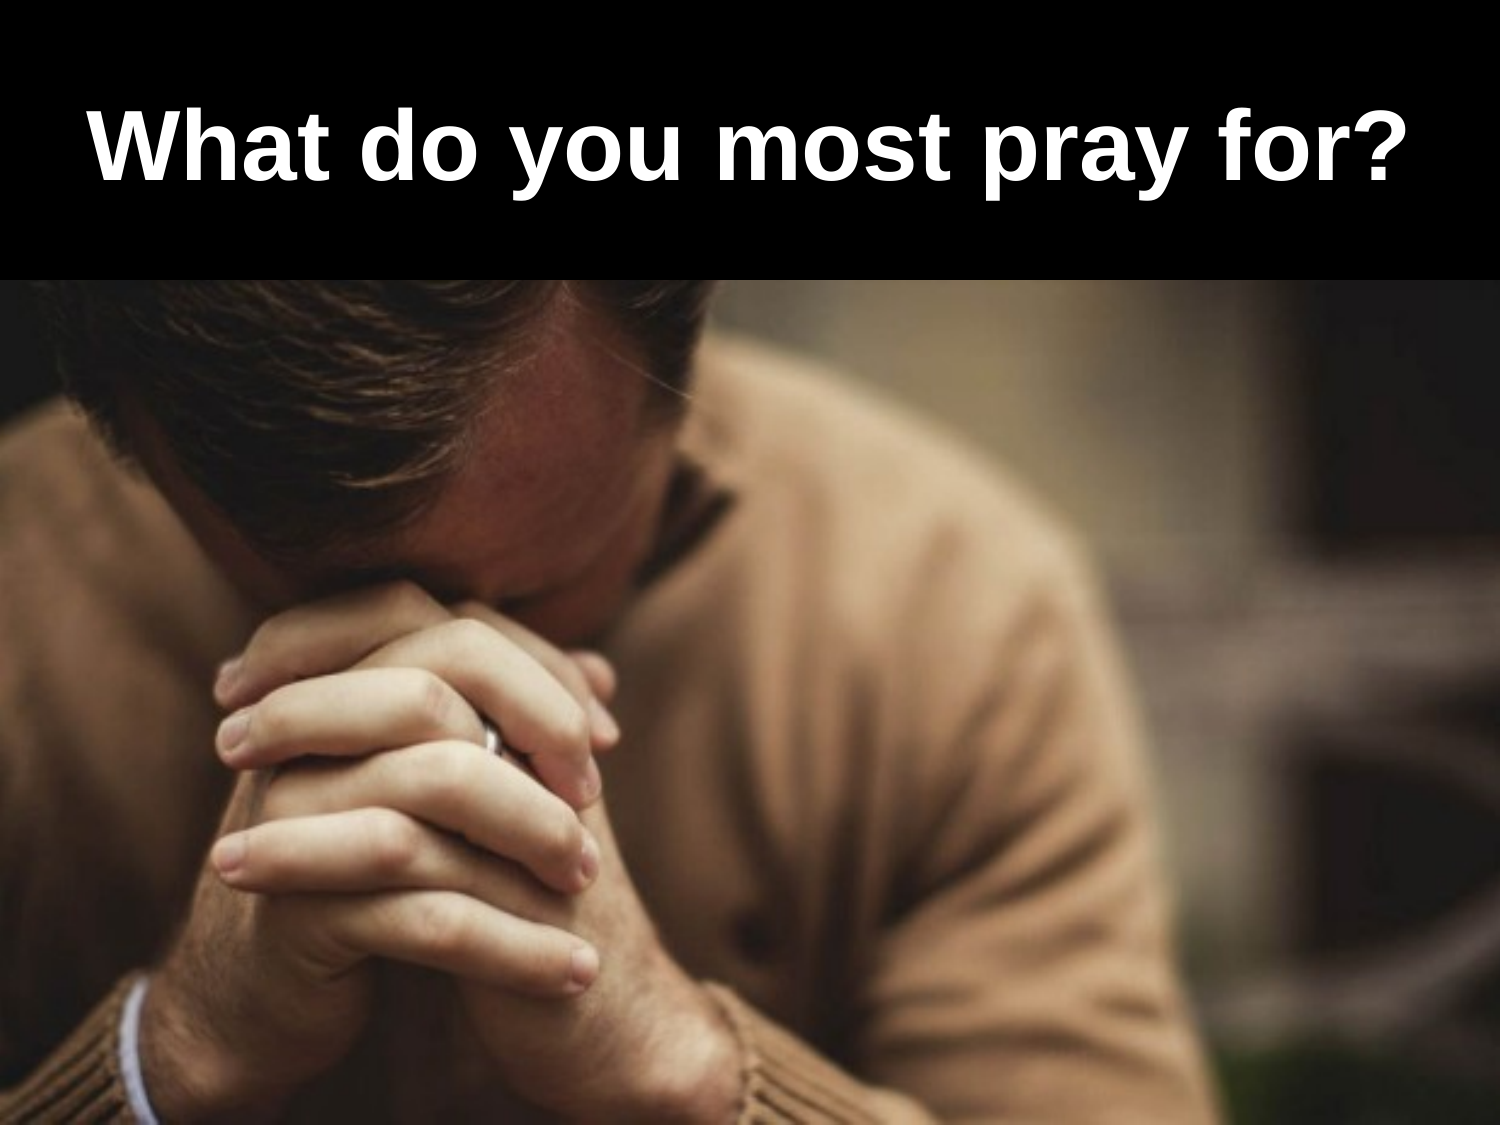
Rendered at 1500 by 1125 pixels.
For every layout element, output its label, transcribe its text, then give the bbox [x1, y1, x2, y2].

picture [0, 280, 1500, 1125]
title What do you most pray for? [0, 0, 1500, 278]
